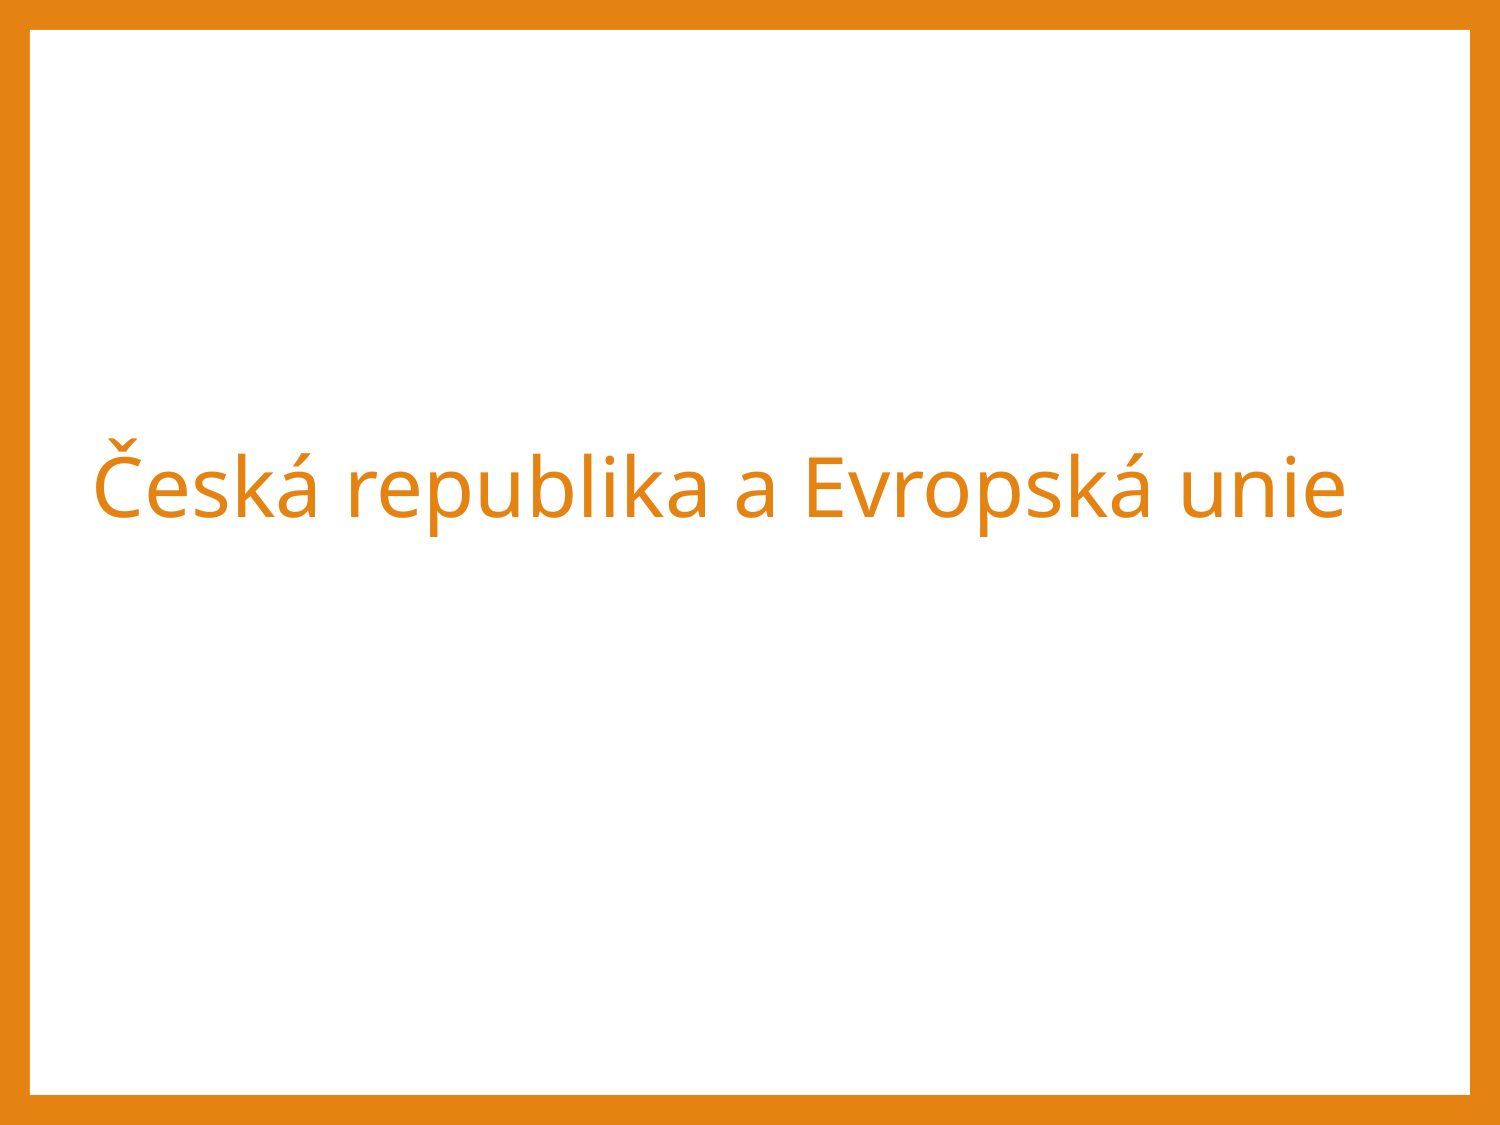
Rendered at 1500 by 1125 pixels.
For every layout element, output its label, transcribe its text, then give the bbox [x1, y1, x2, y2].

title Česká republika a Evropská unie [76, 397, 1427, 585]
